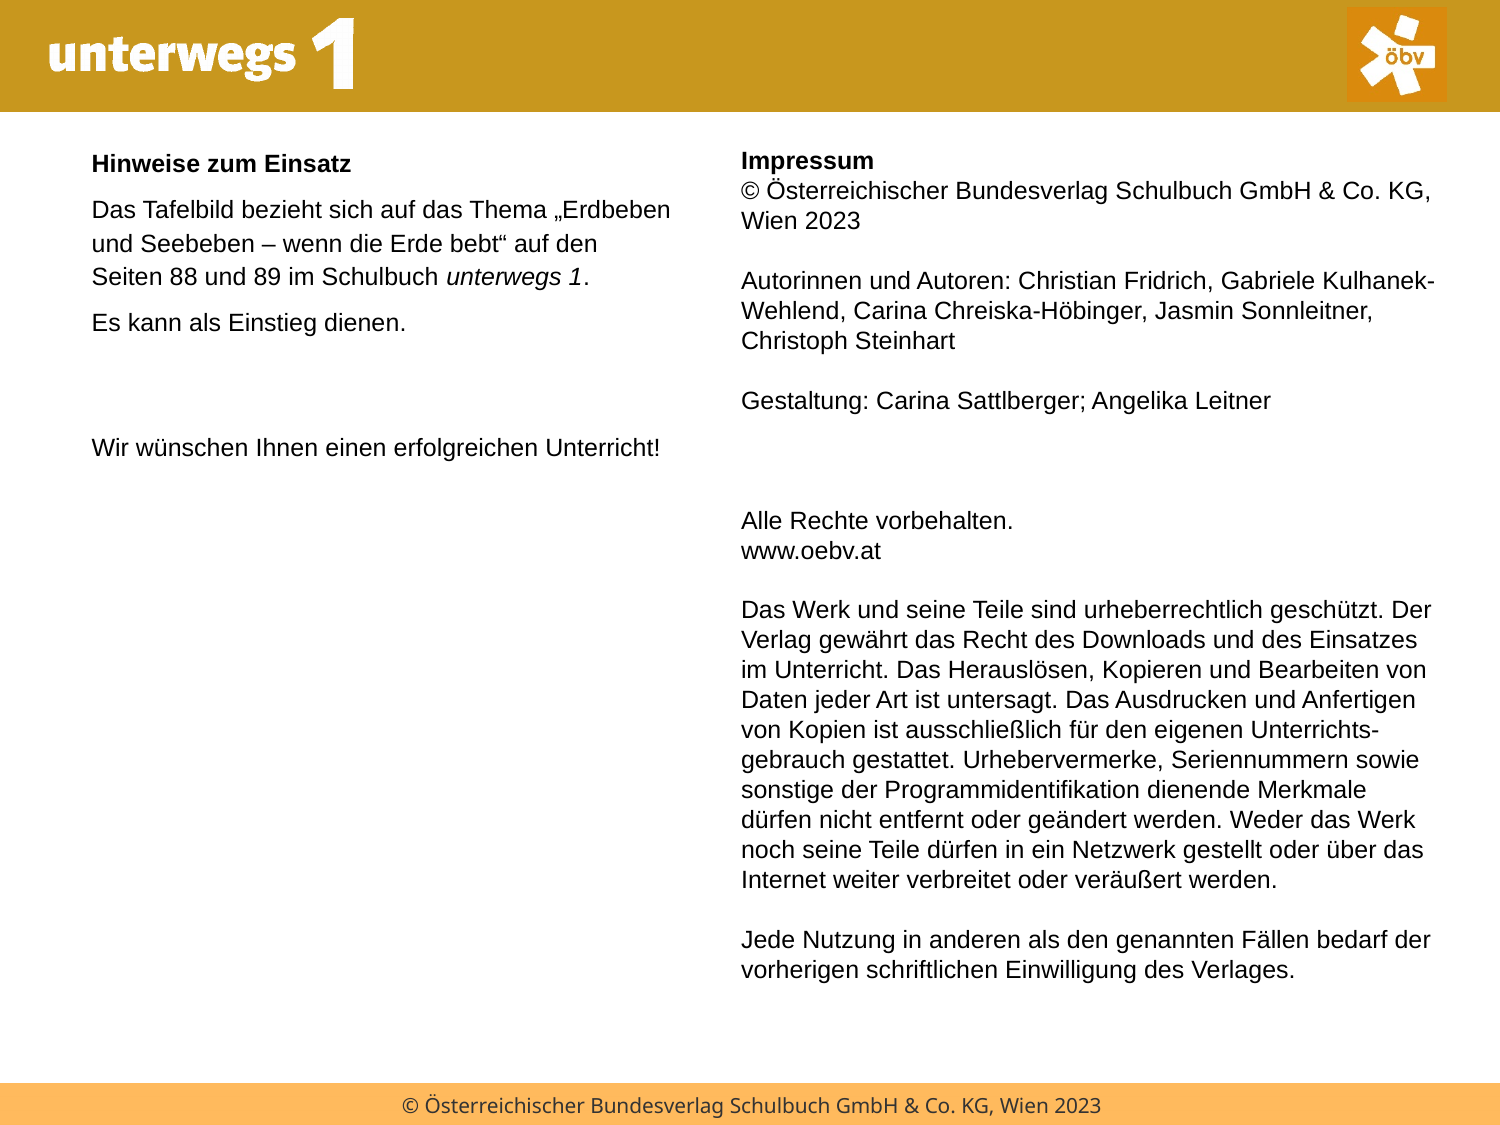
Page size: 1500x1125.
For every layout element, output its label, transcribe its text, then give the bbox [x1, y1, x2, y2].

picture [0, 1083, 1500, 1125]
text_box Impressum © Österreichischer Bundesverlag Schulbuch GmbH & Co. KG, Wien 2023 Autorinnen und Autoren: Christian Fridrich, Gabriele Kulhanek-Wehlend, Carina Chreiska-Höbinger, Jasmin Sonnleitner, Christoph Steinhart Gestaltung: Carina Sattlberger; Angelika Leitner Alle Rechte vorbehalten. www.oebv.at Das Werk und seine Teile sind urheberrechtlich geschützt. Der Verlag gewährt das Recht des Downloads und des Einsatzes im Unterricht. Das Herauslösen, Kopieren und Bearbeiten von Daten jeder Art ist untersagt. Das Ausdrucken und Anfertigen von Kopien ist ausschließlich für den eigenen Unterrichts-gebrauch gestattet. Urhebervermerke, Seriennummern sowie sonstige der Programmidentifikation dienende Merkmale dürfen nicht entfernt oder geändert werden. Weder das Werk noch seine Teile dürfen in ein Netzwerk gestellt oder über das Internet weiter verbreitet oder veräußert werden. Jede Nutzung in anderen als den genannten Fällen bedarf der vorherigen schriftlichen Einwilligung des Verlages. [726, 113, 1459, 1012]
text_box Hinweise zum Einsatz Das Tafelbild bezieht sich auf das Thema „Erdbeben und Seebeben – wenn die Erde bebt“ auf den Seiten 88 und 89 im Schulbuch unterwegs 1. Es kann als Einstieg dienen. Wir wünschen Ihnen einen erfolgreichen Unterricht! [76, 137, 692, 929]
picture [0, 0, 1500, 112]
